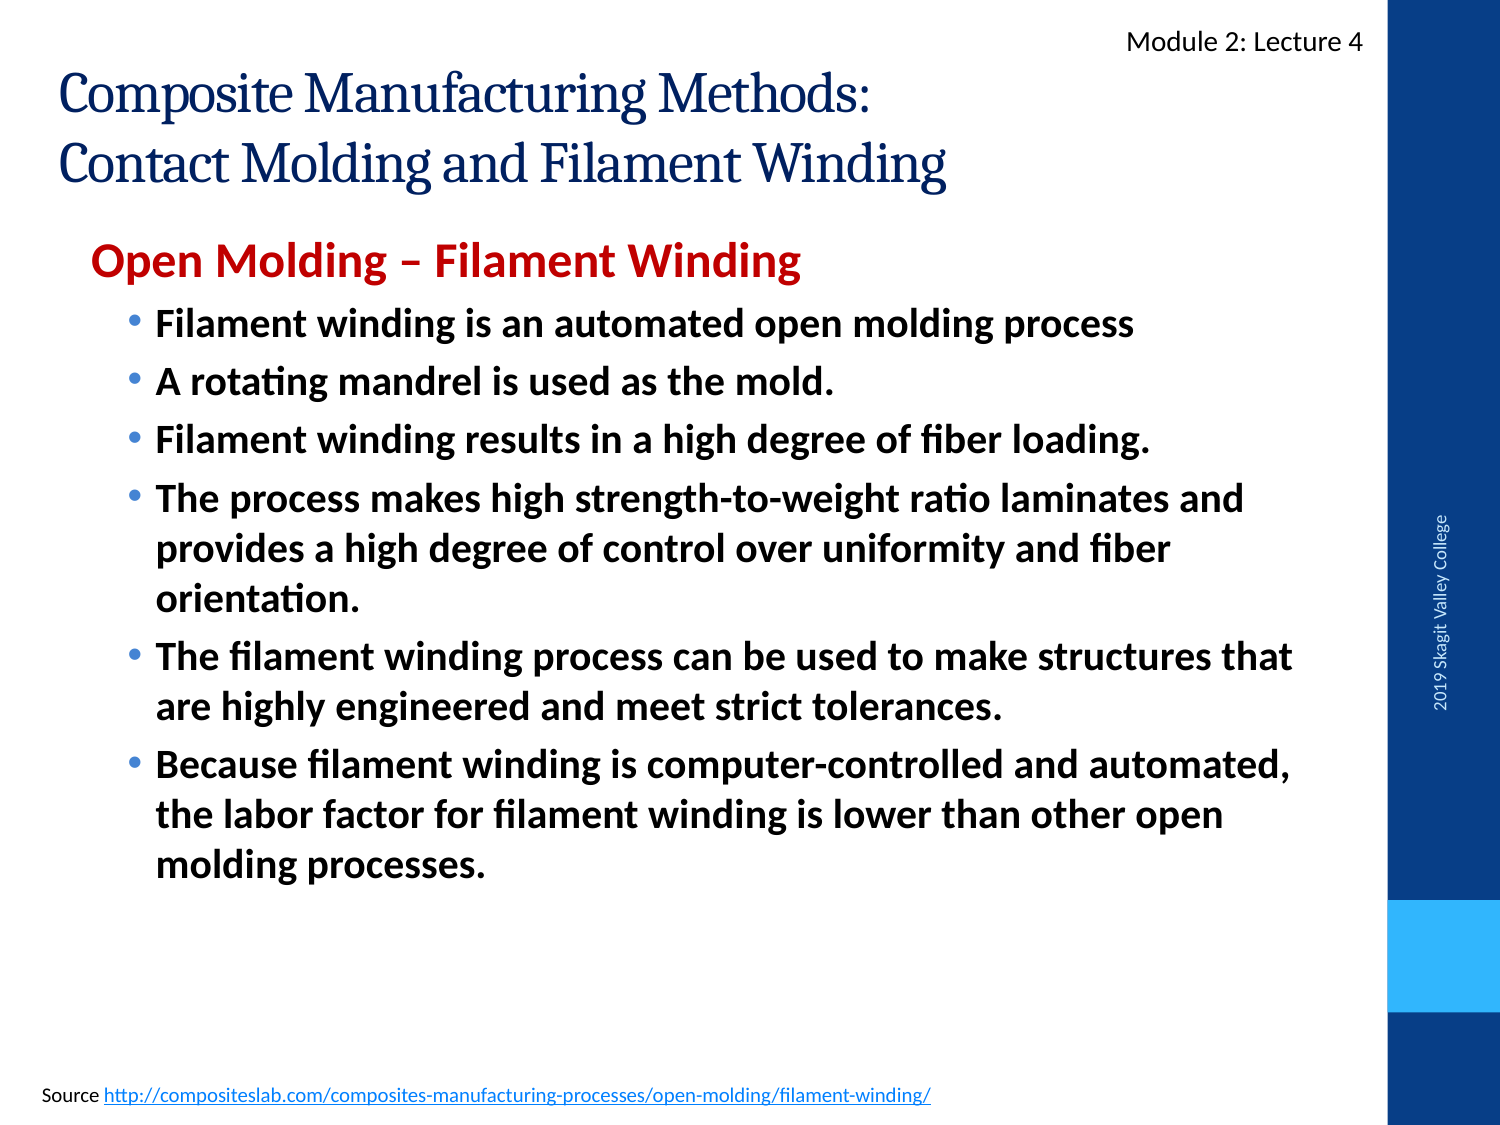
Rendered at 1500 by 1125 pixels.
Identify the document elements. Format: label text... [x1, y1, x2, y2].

list Open Molding – Filament Winding Filament winding is an automated open molding process A rotating mandrel is used as the mold. Filament winding results in a high degree of fiber loading. The process makes high strength-to-weight ratio laminates and provides a high degree of control over uniformity and fiber orientation. The filament winding process can be used to make structures that are highly engineered and meet strict tolerances. Because filament winding is computer-controlled and automated, the labor factor for filament winding is lower than other open molding processes. [61, 219, 1369, 1007]
text_box Composite Manufacturing Methods: Contact Molding and Filament Winding [44, 30, 1295, 218]
text_box Source http://compositeslab.com/composites-manufacturing-processes/open-molding/filament-winding/ [27, 1074, 1369, 1125]
text_box Module 2: Lecture 4 [1069, 14, 1420, 65]
footer 2019 Skagit Valley College [1408, 500, 1469, 889]
